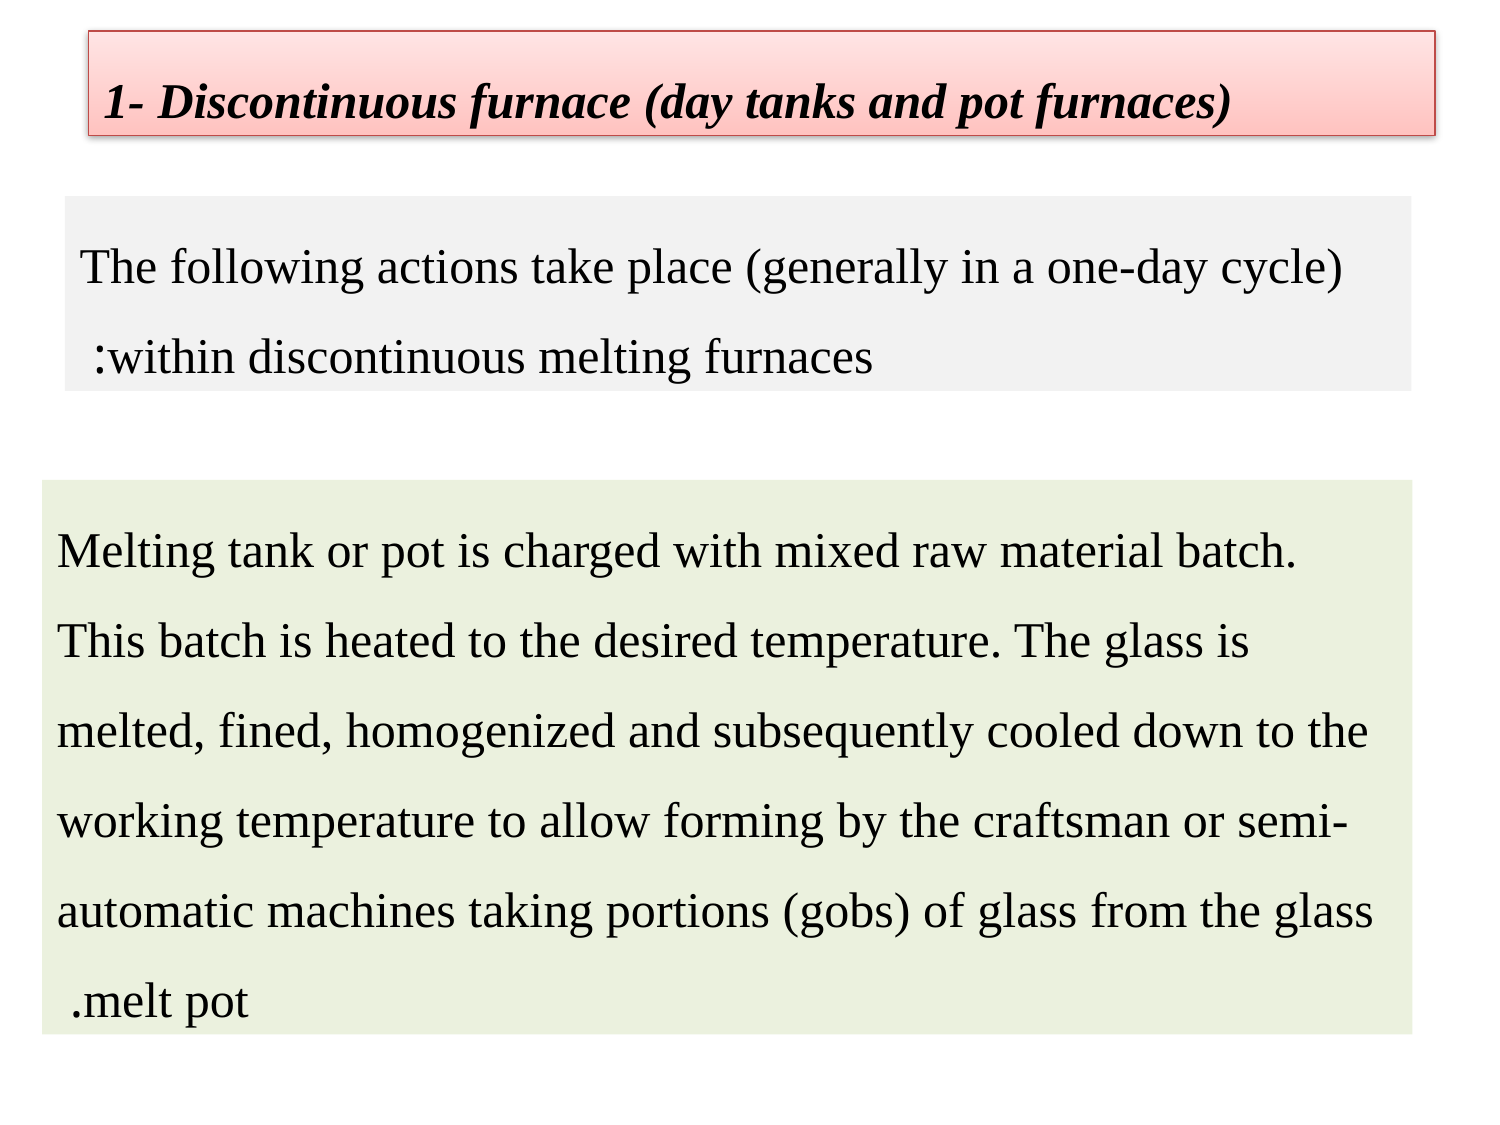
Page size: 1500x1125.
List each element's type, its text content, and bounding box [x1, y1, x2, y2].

text_box 1- Discontinuous furnace (day tanks and pot furnaces) [88, 30, 1436, 136]
text_box Melting tank or pot is charged with mixed raw material batch. This batch is heated to the desired temperature. The glass is melted, fined, homogenized and subsequently cooled down to the working temperature to allow forming by the craftsman or semi-automatic machines taking portions (gobs) of glass from the glass melt pot. [42, 479, 1413, 1035]
text_box The following actions take place (generally in a one-day cycle) within discontinuous melting furnaces: [64, 196, 1412, 391]
